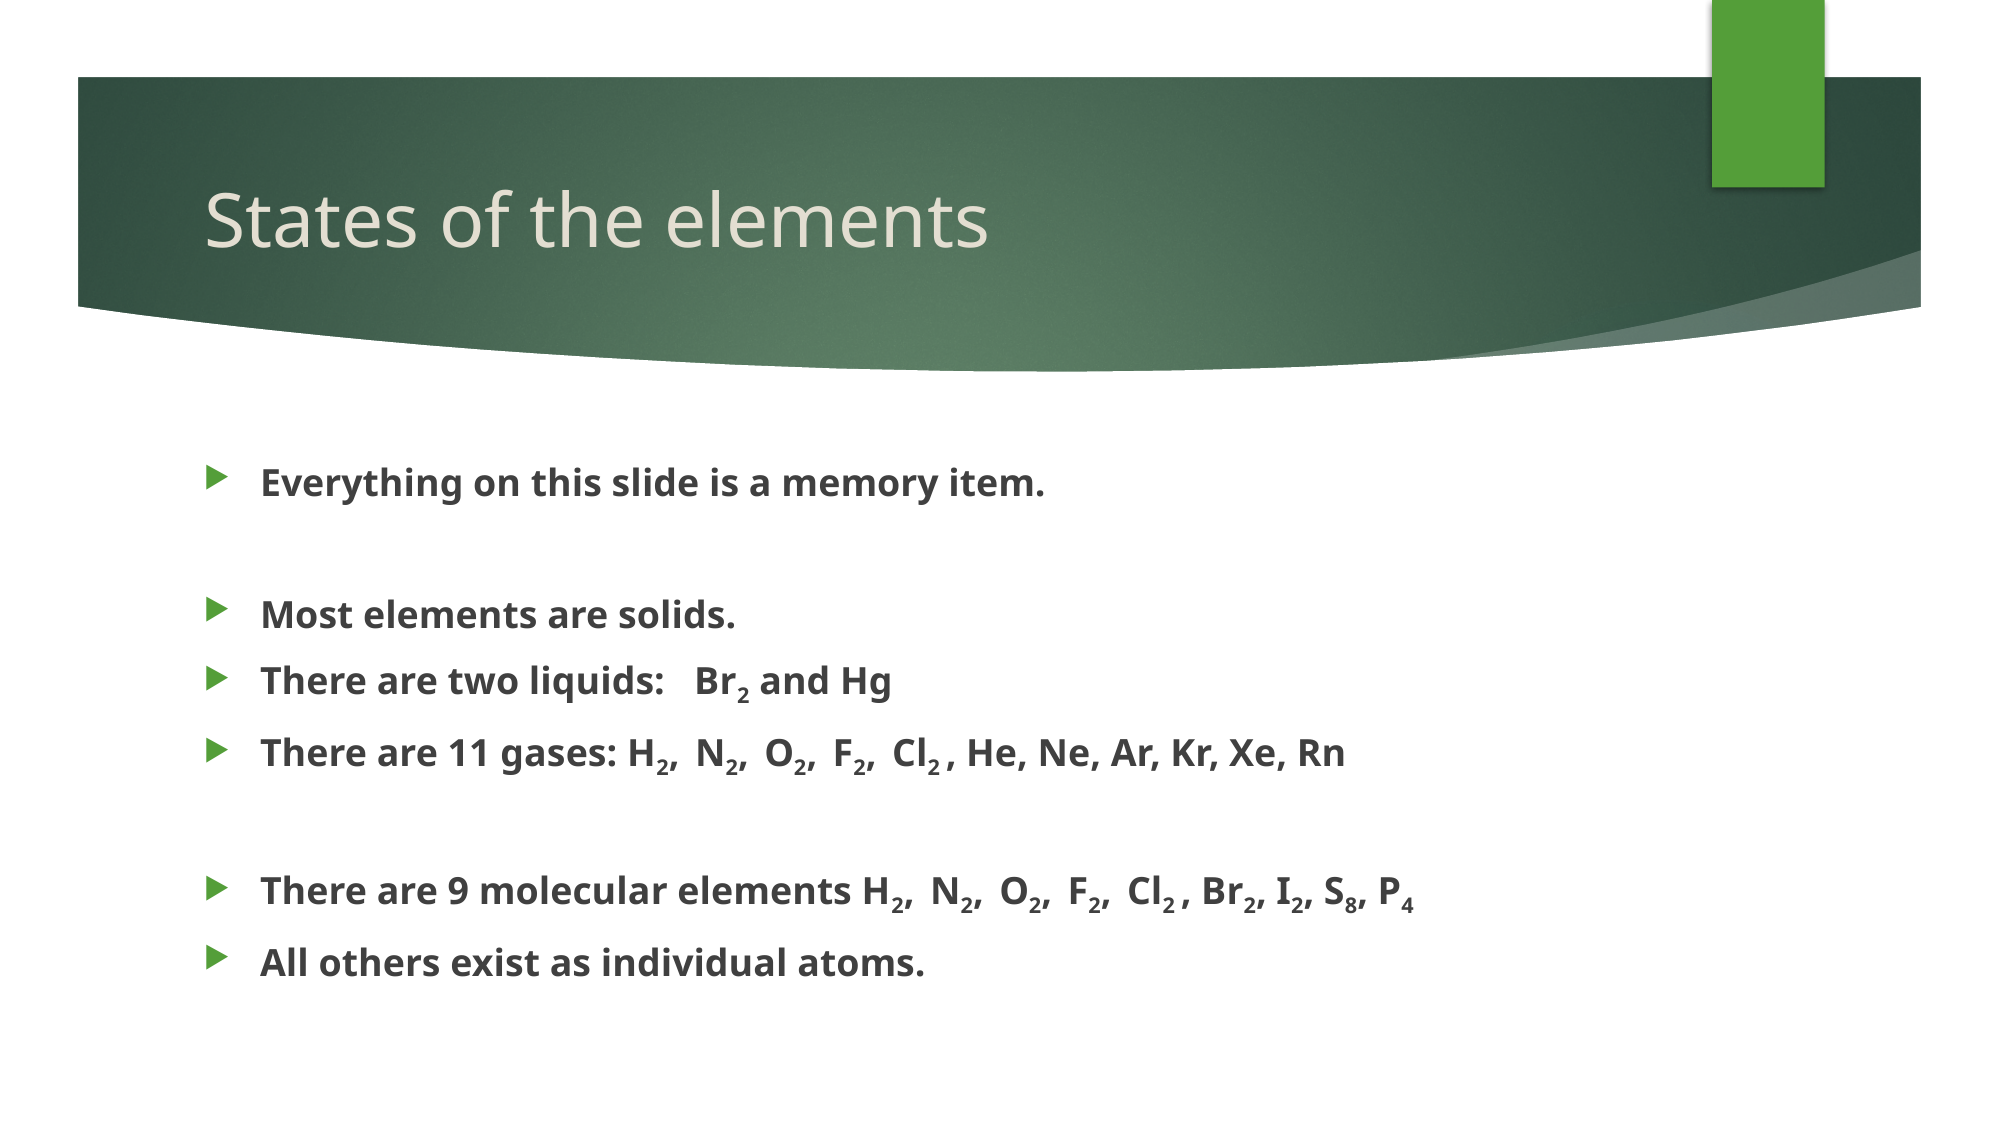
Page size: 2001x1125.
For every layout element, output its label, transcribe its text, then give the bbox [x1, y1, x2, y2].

list Everything on this slide is a memory item. Most elements are solids. There are two liquids: Br2 and Hg There are 11 gases: H2, N2, O2, F2, Cl2 , He, Ne, Ar, Kr, Xe, Rn There are 9 molecular elements H2, N2, O2, F2, Cl2 , Br2, I2, S8, P4 All others exist as individual atoms. [188, 451, 1637, 1013]
title States of the elements [189, 159, 1638, 276]
